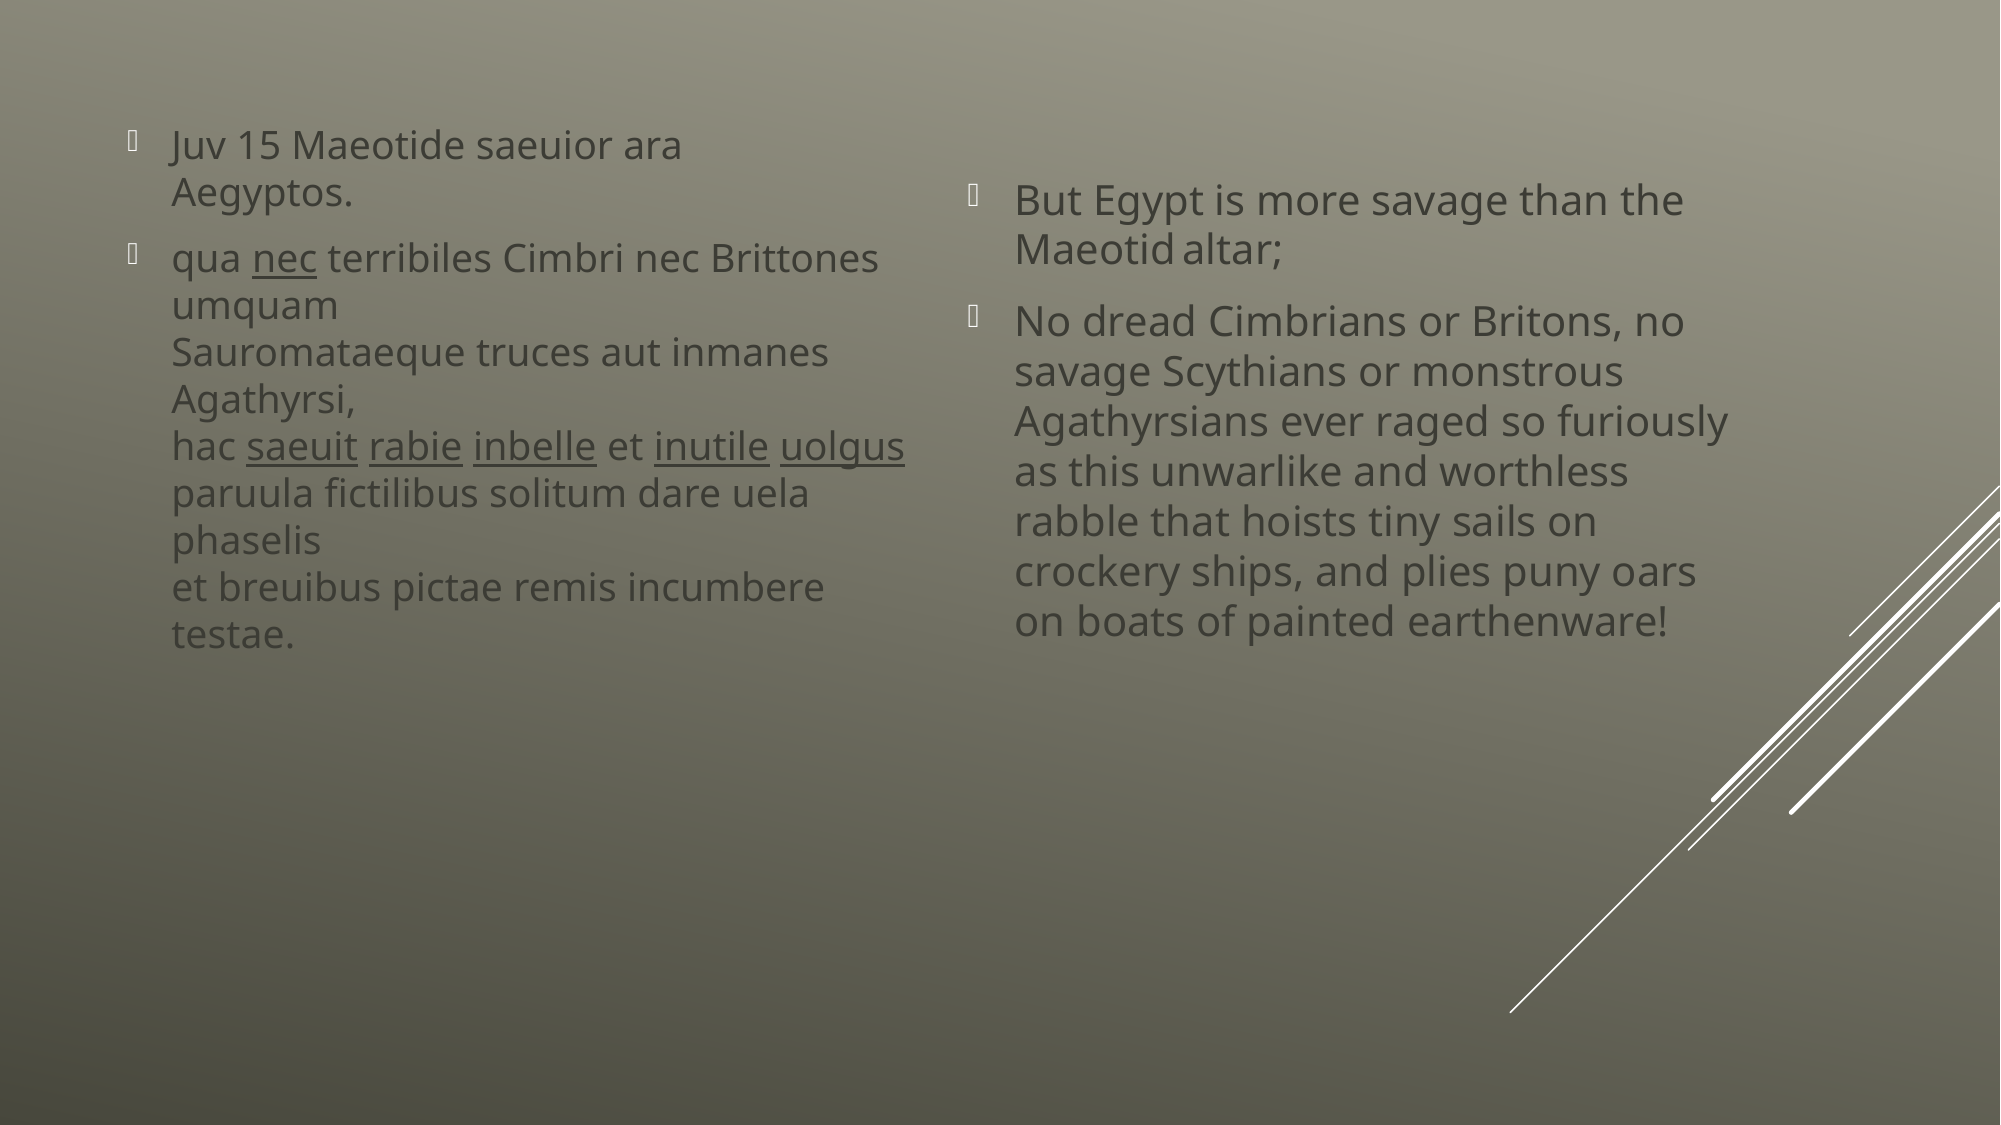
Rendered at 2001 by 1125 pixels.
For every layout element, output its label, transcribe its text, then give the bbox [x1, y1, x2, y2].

list But Egypt is more savage than the Maeotid altar; No dread Cimbrians or Britons, no savage Scythians or monstrous Agathyrsians ever raged so furiously as this unwarlike and worthless rabble that hoists tiny sails on crockery ships, and plies puny oars on boats of painted earthenware! [952, 112, 1763, 706]
list Juv 15 Maeotide saeuior ara Aegyptos. qua nec terribiles Cimbri nec Brittones umquam Sauromataeque truces aut inmanes Agathyrsi, hac saeuit rabie inbelle et inutile uolgus paruula fictilibus solitum dare uela phaselis et breuibus pictae remis incumbere testae. [112, 112, 923, 706]
